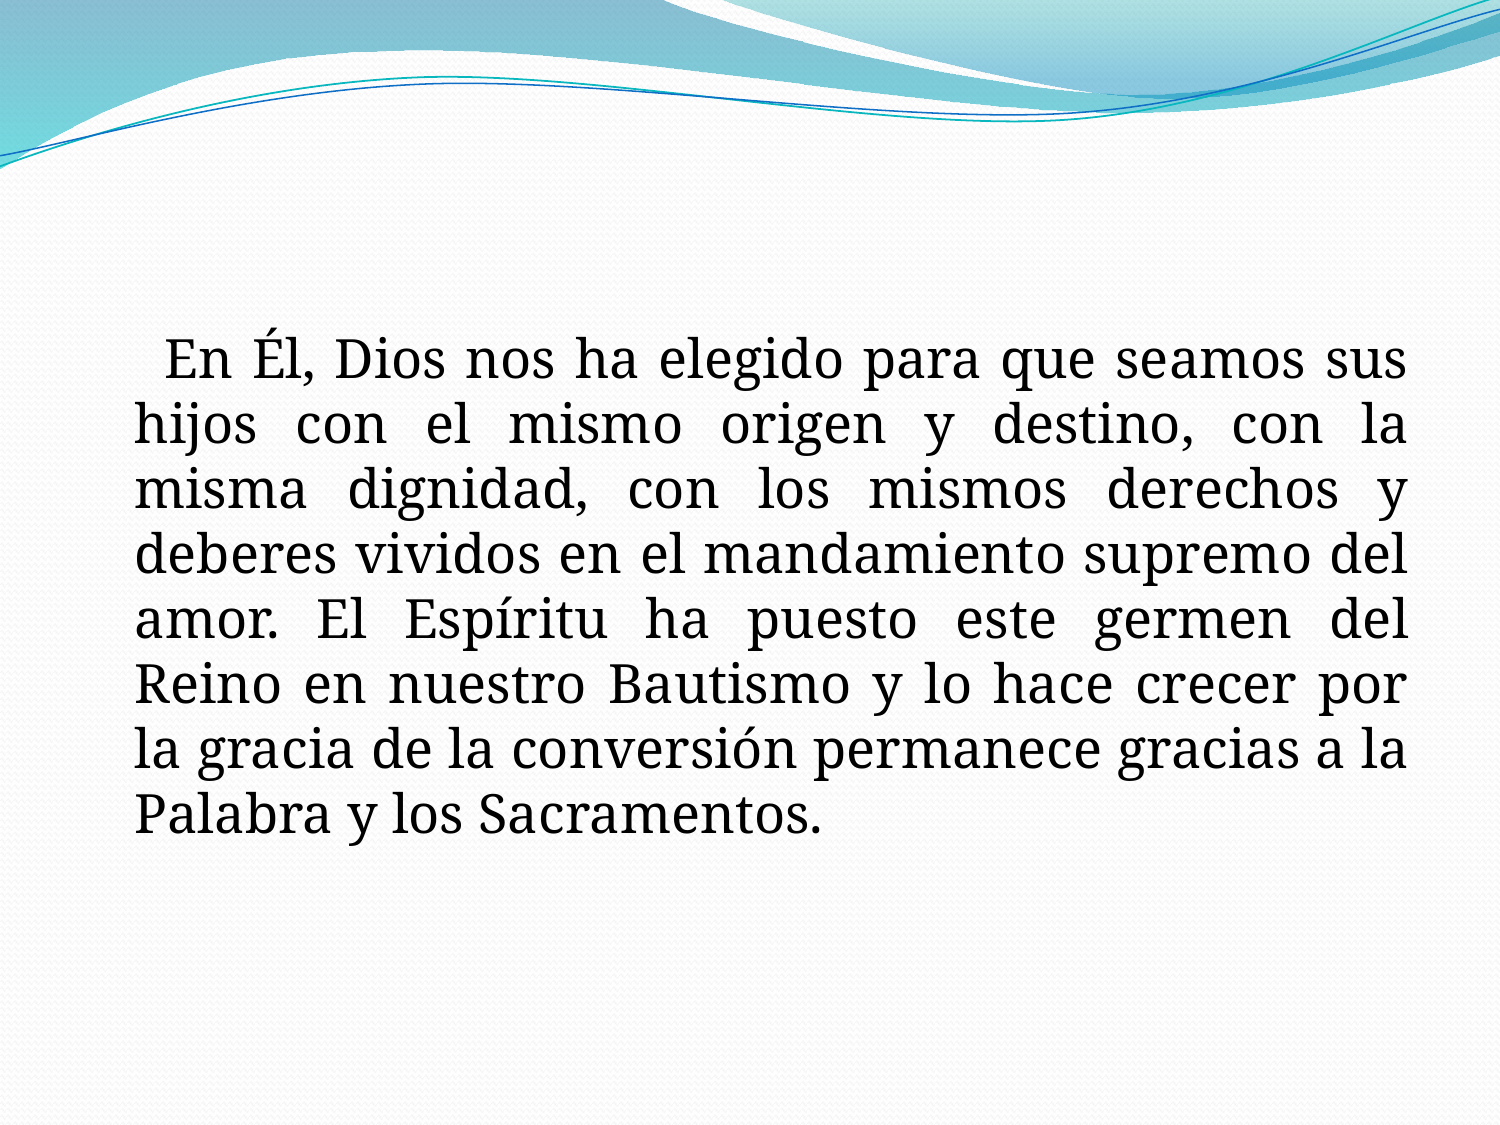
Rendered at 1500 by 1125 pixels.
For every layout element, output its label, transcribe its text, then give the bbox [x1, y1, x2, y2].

list En Él, Dios nos ha elegido para que seamos sus hijos con el mismo origen y destino, con la misma dignidad, con los mismos derechos y deberes vividos en el mandamiento supremo del amor. El Espíritu ha puesto este germen del Reino en nuestro Bautismo y lo hace crecer por la gracia de la conversión permanece gracias a la Palabra y los Sacramentos. [75, 317, 1425, 1038]
